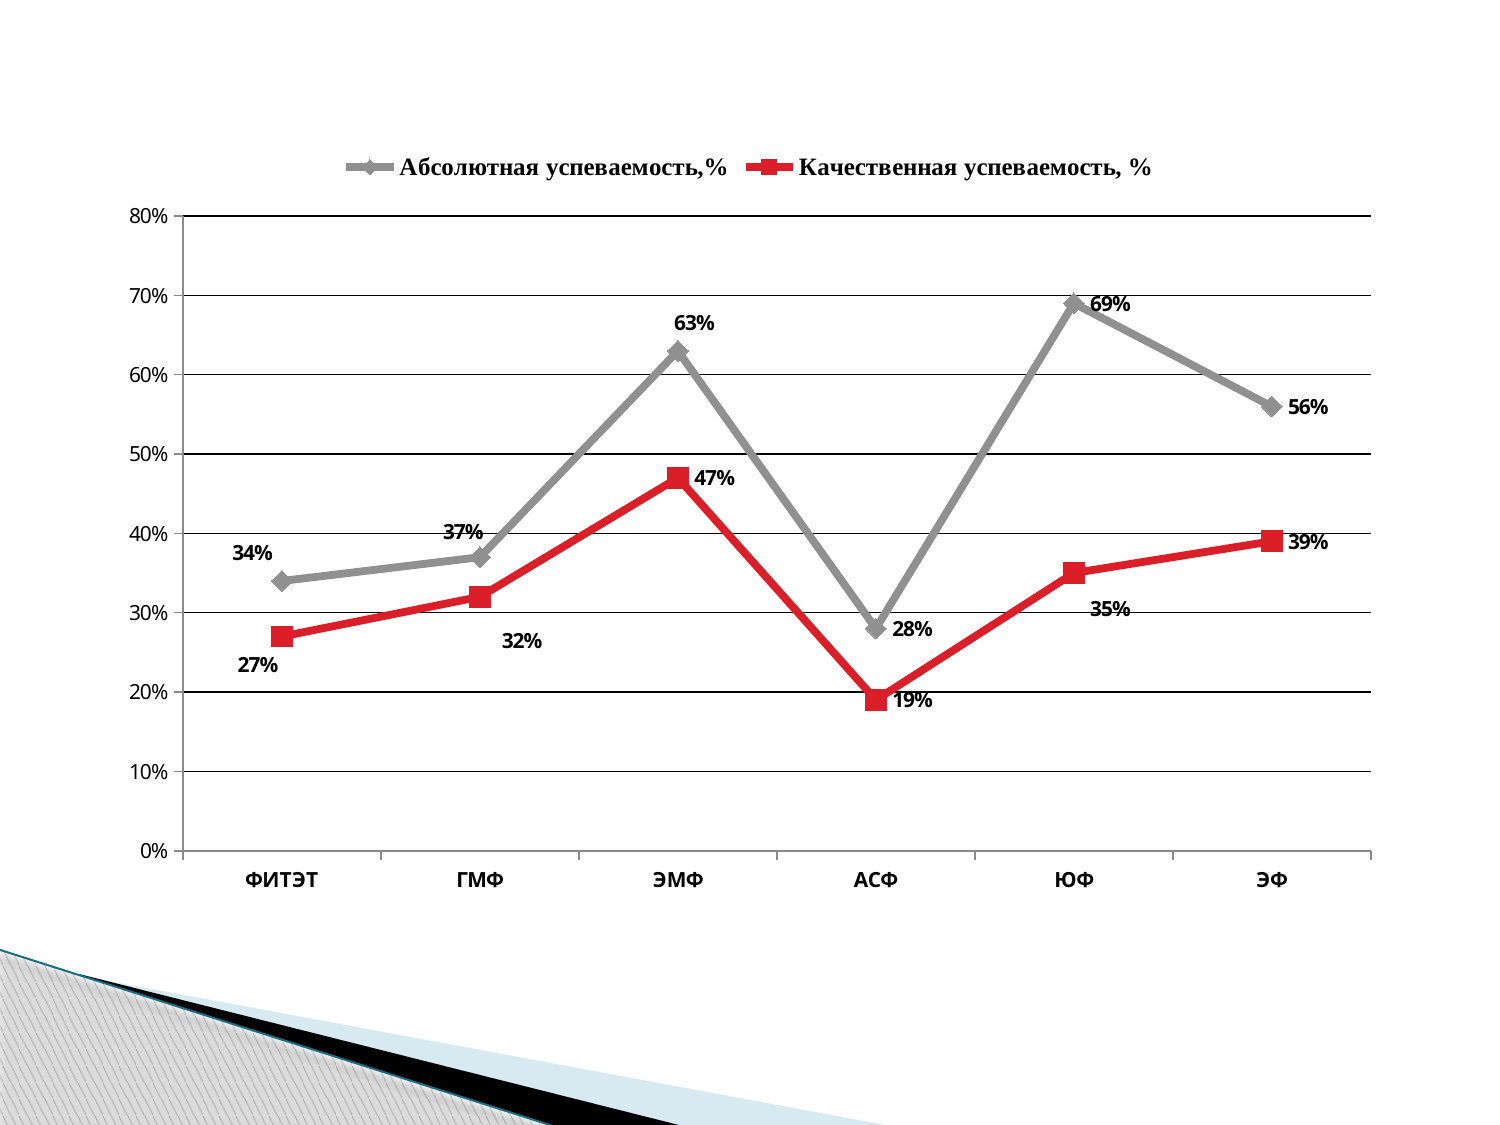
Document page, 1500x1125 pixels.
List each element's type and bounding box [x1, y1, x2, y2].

chart [102, 136, 1397, 910]
